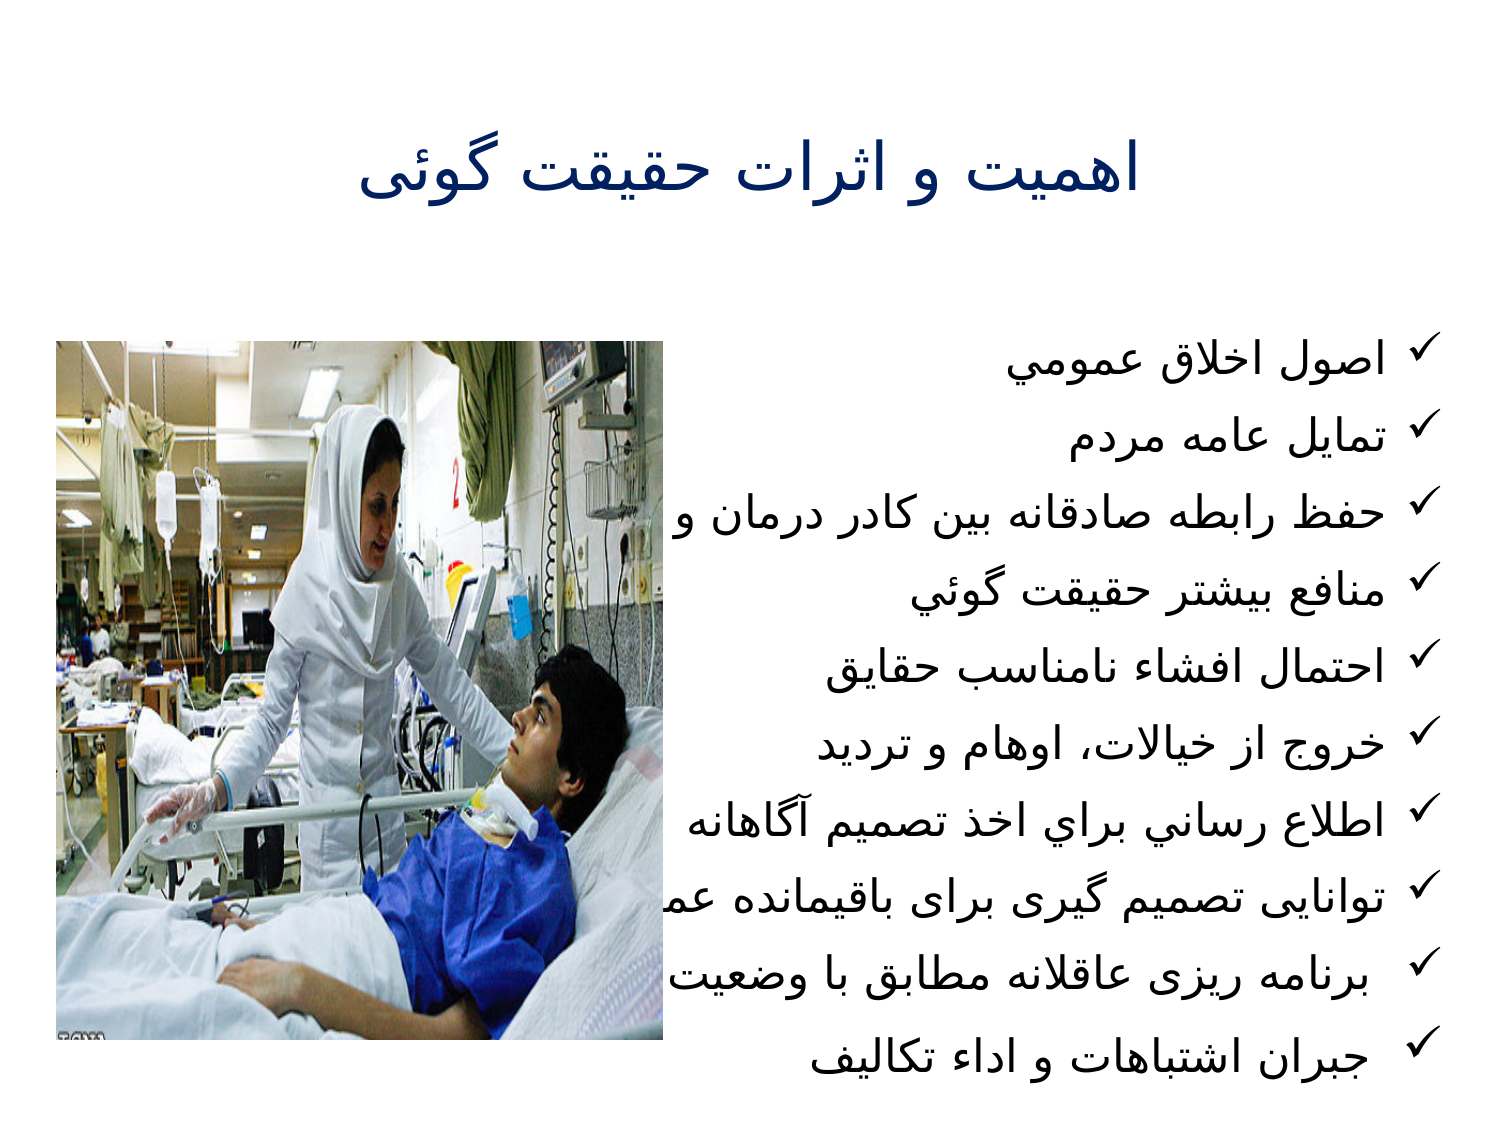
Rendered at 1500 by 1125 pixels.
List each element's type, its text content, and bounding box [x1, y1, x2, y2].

picture [56, 341, 663, 1096]
list اصول اخلاق عمومي تمايل عامه مردم حفظ رابطه صادقانه بين کادر درمان و بيمار منافع بيشتر حقيقت گوئي احتمال افشاء نامناسب حقايق خروج از خيالات، اوهام و ترديد اطلاع رساني براي اخذ تصميم آگاهانه توانايی تصميم گيری برای باقيمانده عمر برنامه ريزی عاقلانه مطابق با وضعيت واقعی جبران اشتباهات و اداء تکاليف [36, 299, 1459, 1096]
title اهمیت و اثرات حقیقت گوئی [103, 59, 1397, 278]
